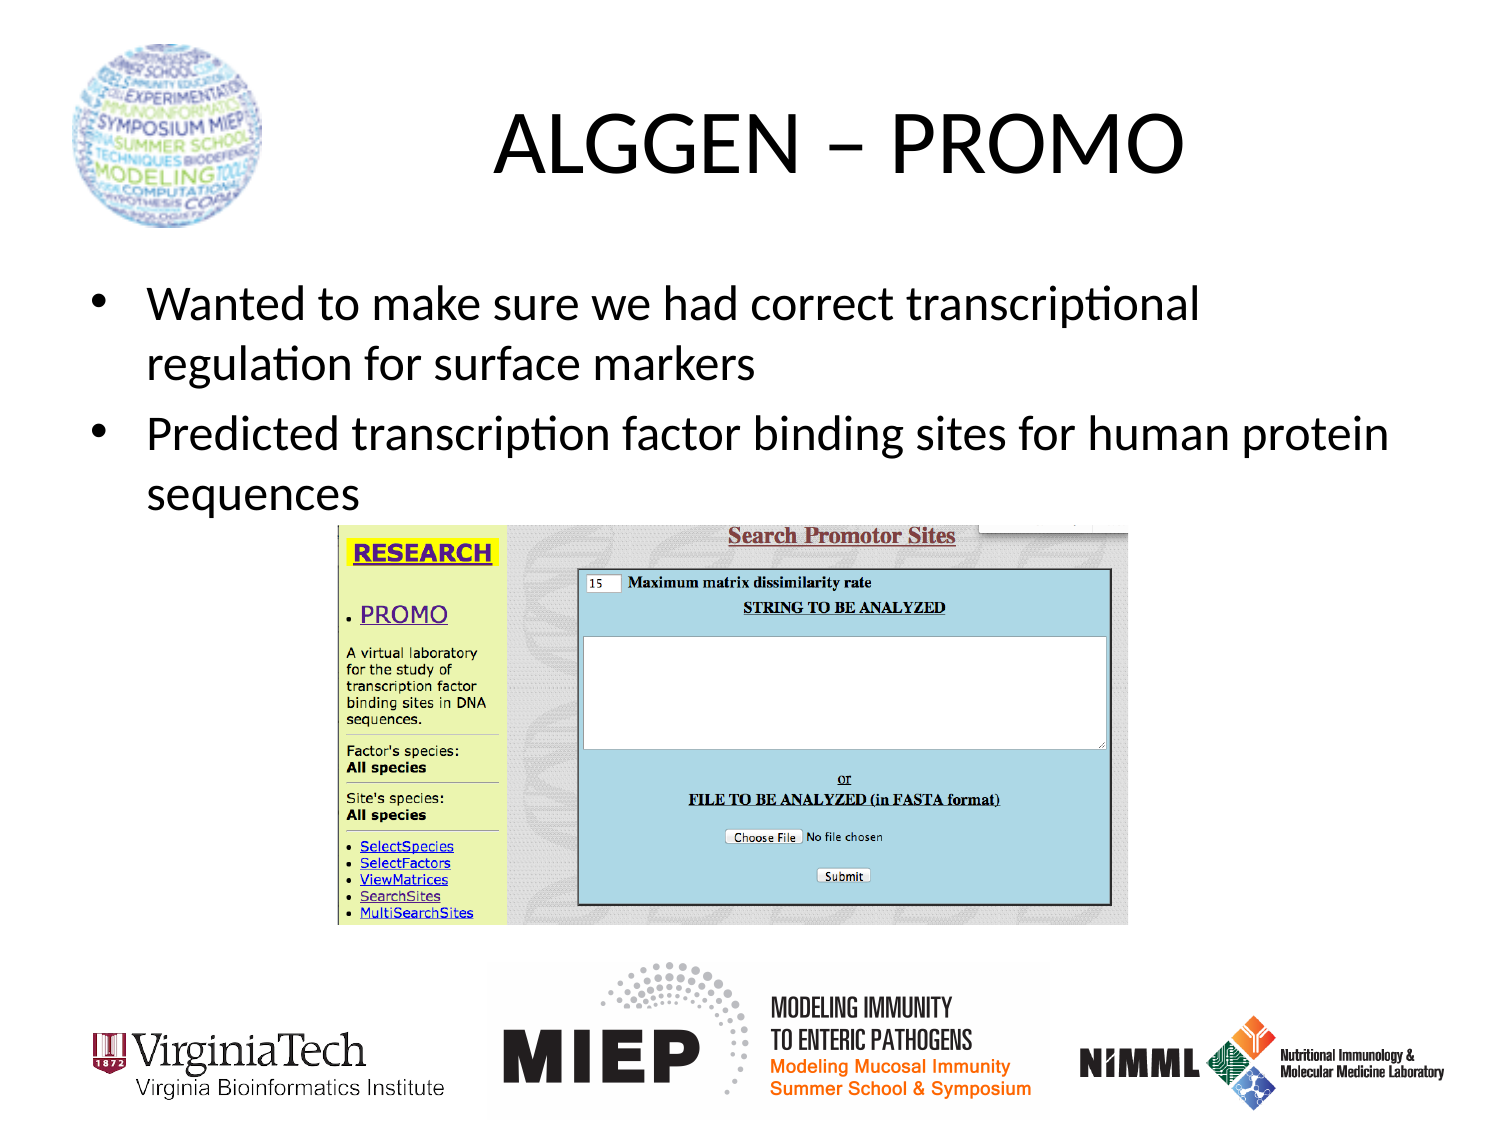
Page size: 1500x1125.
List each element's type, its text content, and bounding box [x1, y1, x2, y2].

picture [72, 44, 262, 228]
title ALGGEN – PROMO [268, 42, 1413, 231]
picture [93, 1031, 444, 1100]
picture [1075, 1013, 1450, 1113]
list Wanted to make sure we had correct transcriptional regulation for surface markers Predicted transcription factor binding sites for human protein sequences [75, 262, 1425, 1005]
picture [337, 524, 1129, 926]
picture [487, 1005, 1050, 1120]
